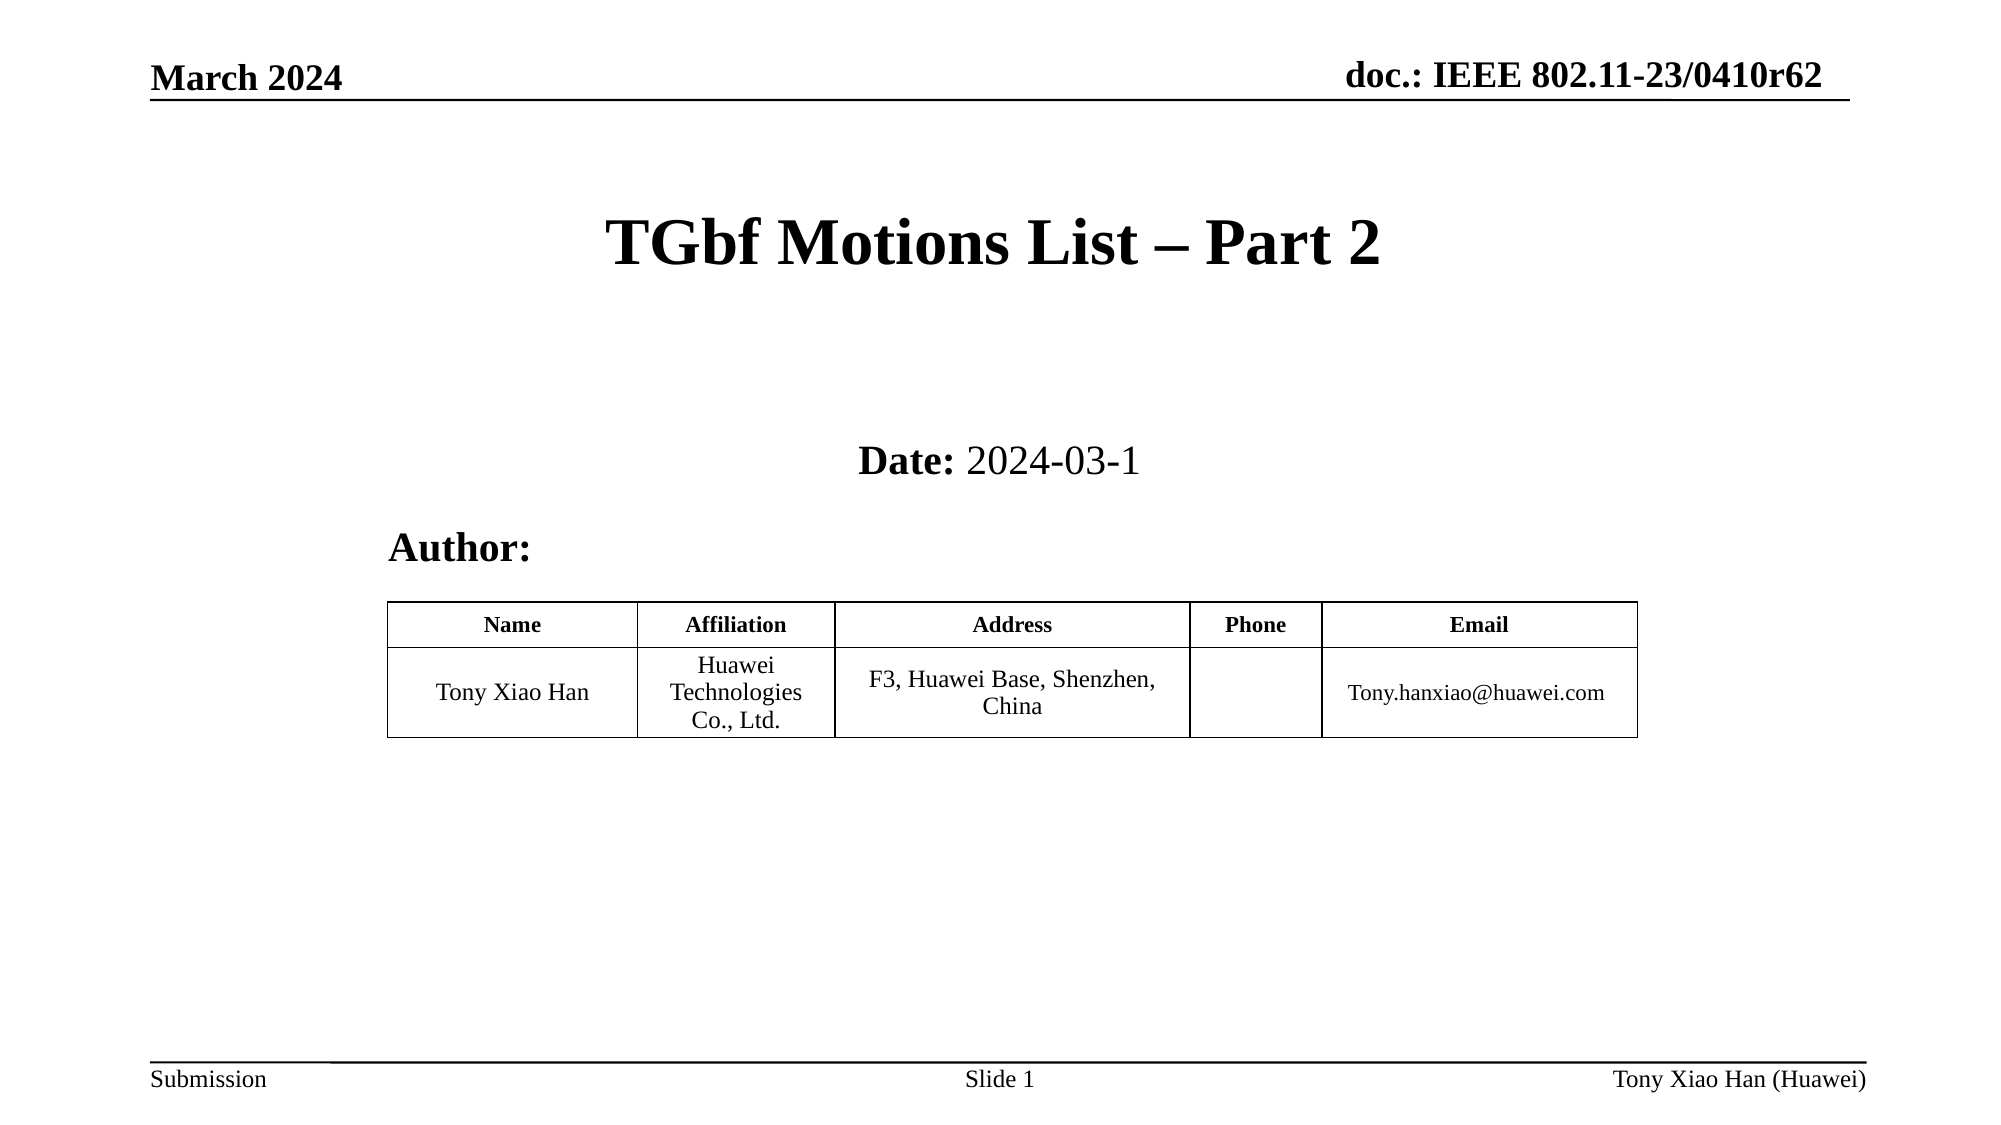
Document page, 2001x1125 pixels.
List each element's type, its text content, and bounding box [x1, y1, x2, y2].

text_box Author: [362, 512, 600, 575]
table_cell Huawei Technologies Co., Ltd. [638, 648, 834, 737]
table_header Affiliation [638, 603, 834, 647]
title TGbf Motions List – Part 2 [312, 149, 1675, 325]
table_cell [1191, 648, 1321, 737]
table_cell Tony Xiao Han [388, 648, 637, 737]
table_cell F3, Huawei Base, Shenzhen, China [836, 648, 1189, 737]
table_header Email [1323, 603, 1637, 647]
table_header Name [388, 603, 637, 647]
table_header Address [836, 603, 1189, 647]
list Date: 2024-03-1 [362, 425, 1638, 488]
table_cell Tony.hanxiao@huawei.com [1323, 648, 1637, 737]
table_header Phone [1191, 603, 1321, 647]
